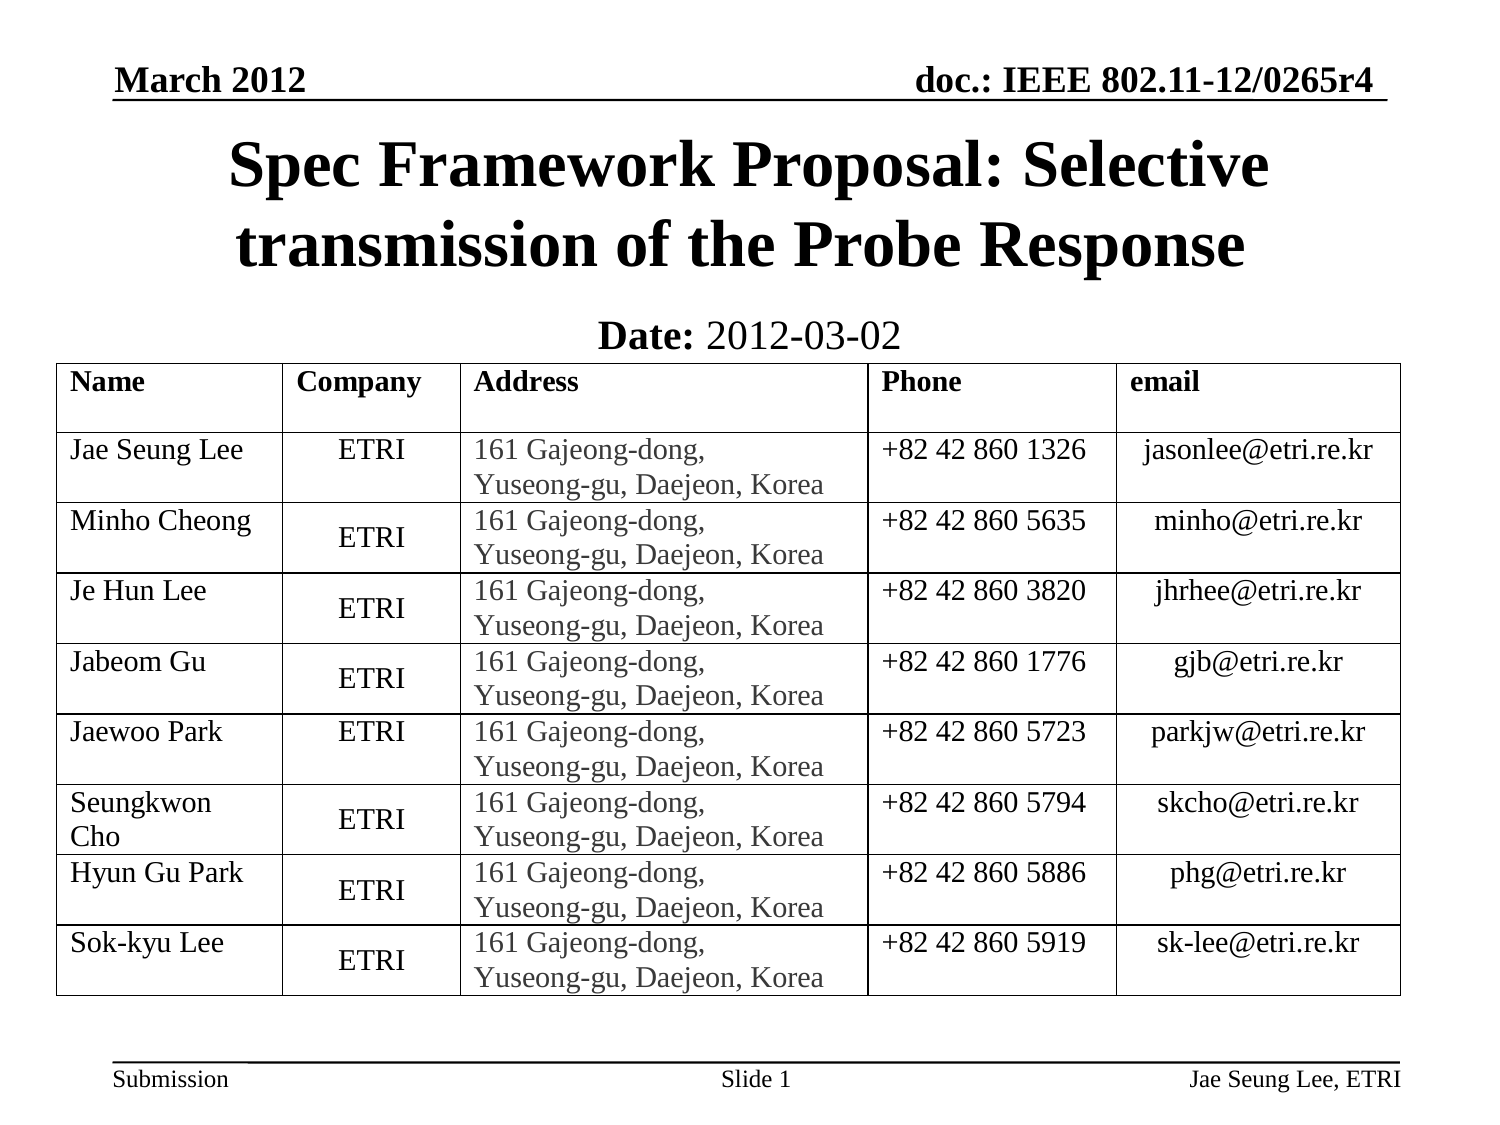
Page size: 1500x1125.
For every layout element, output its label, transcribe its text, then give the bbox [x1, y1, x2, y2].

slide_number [114, 54, 309, 101]
title Spec Framework Proposal: Selective transmission of the Probe Response [112, 112, 1388, 288]
list Date: 2012-03-02 [112, 299, 1388, 361]
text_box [37, 362, 1463, 1125]
